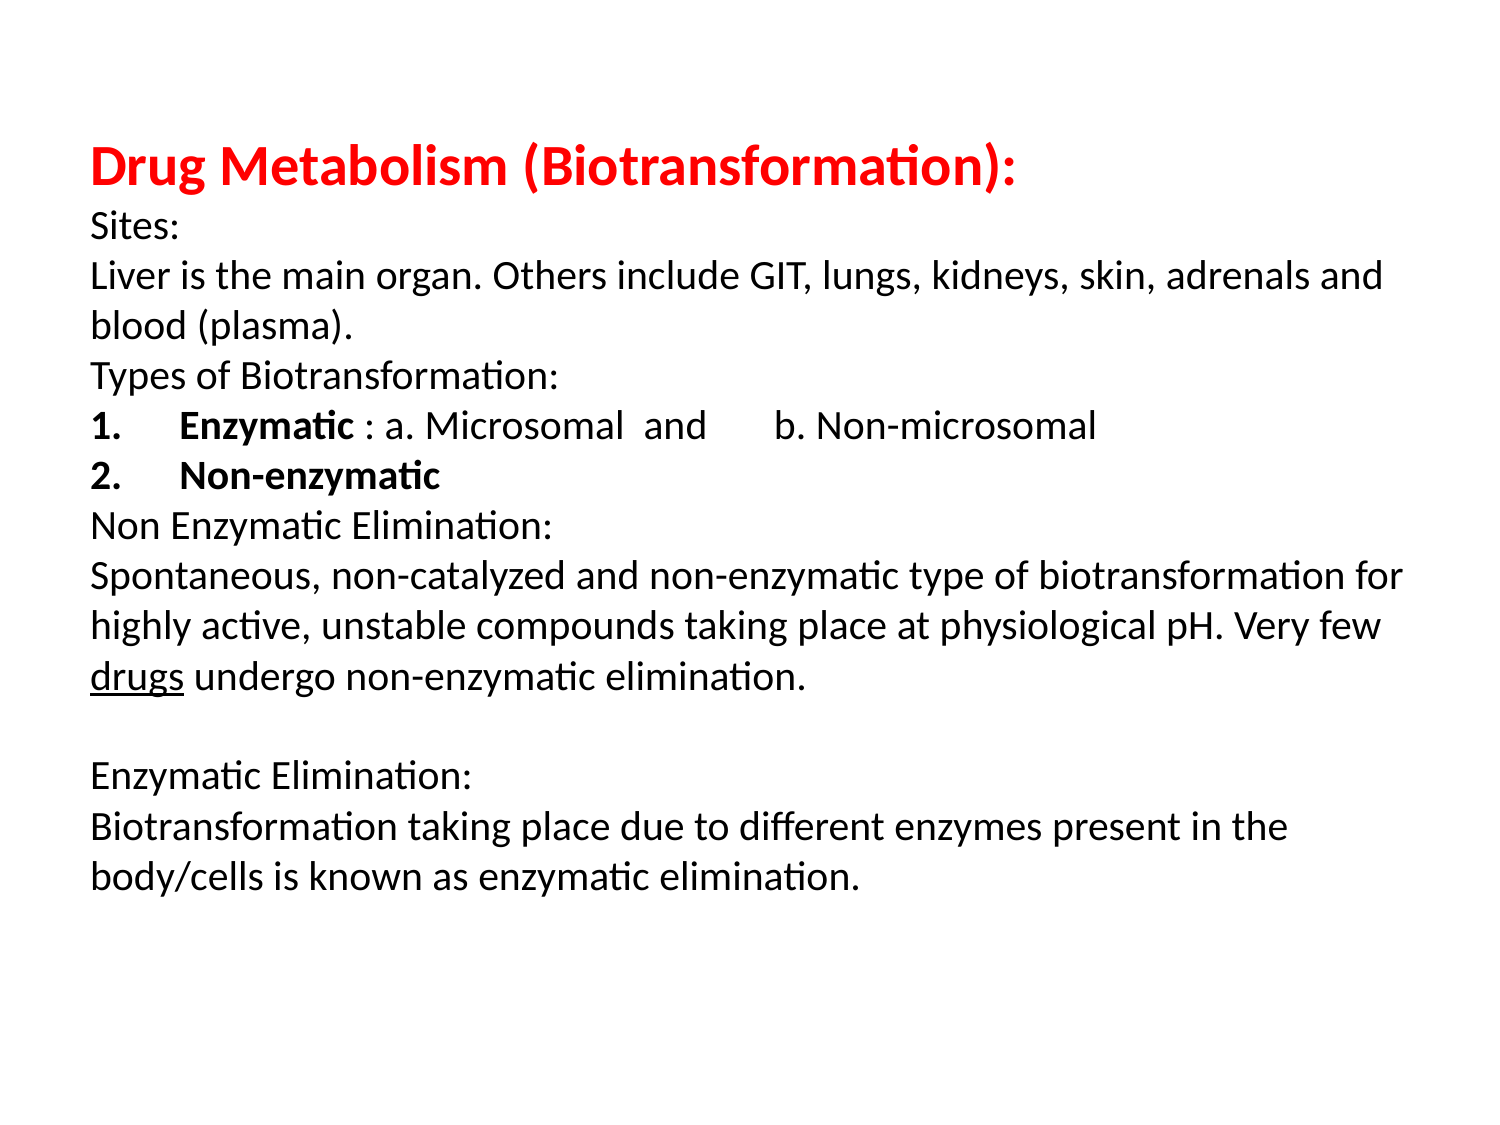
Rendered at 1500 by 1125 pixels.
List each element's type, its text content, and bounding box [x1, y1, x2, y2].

title Drug Metabolism (Biotransformation): Sites: Liver is the main organ. Others include GIT, lungs, kidneys, skin, adrenals and blood (plasma). Types of Biotransformation: 1. Enzymatic : a. Microsomal and b. Non-microsomal 2. Non-enzymatic Non Enzymatic Elimination: Spontaneous, non-catalyzed and non-enzymatic type of biotransformation for highly active, unstable compounds taking place at physiological pH. Very few drugs undergo non-enzymatic elimination. Enzymatic Elimination: Biotransformation taking place due to different enzymes present in the body/cells is known as enzymatic elimination. [75, 45, 1425, 1032]
